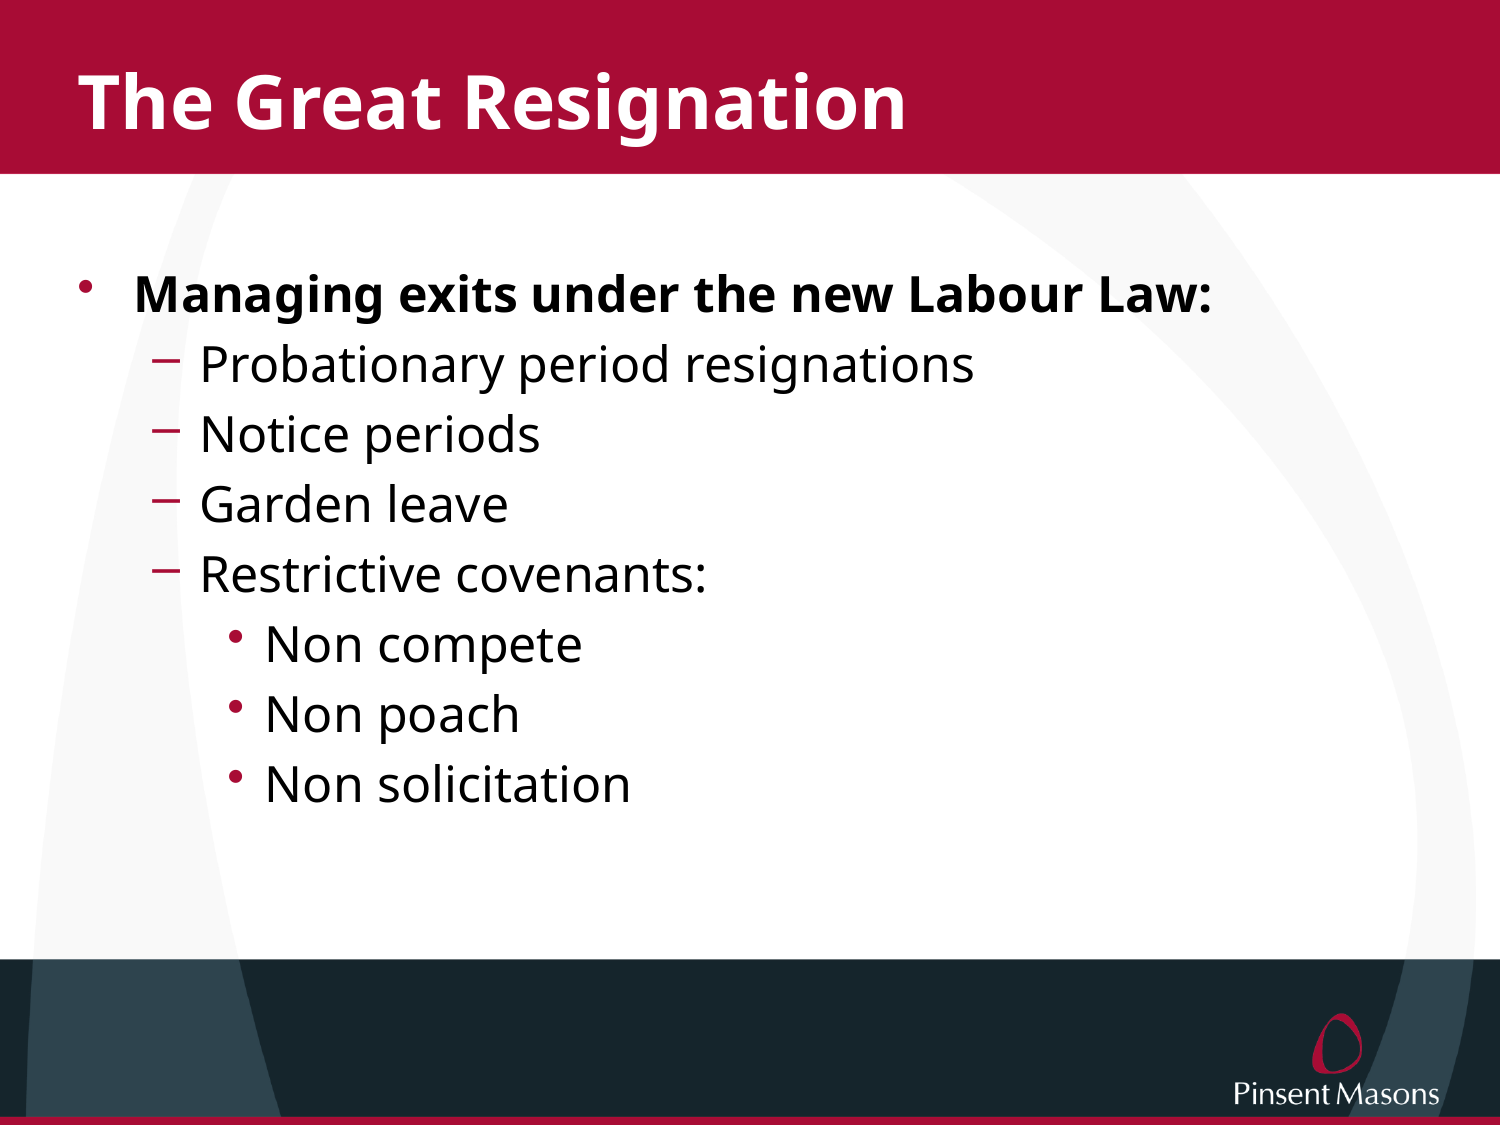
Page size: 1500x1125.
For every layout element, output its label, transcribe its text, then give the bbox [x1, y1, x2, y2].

title The Great Resignation [62, 24, 1425, 175]
list Managing exits under the new Labour Law: Probationary period resignations Notice periods Garden leave Restrictive covenants: Non compete Non poach Non solicitation [62, 255, 1413, 1006]
picture [0, 0, 1500, 1125]
